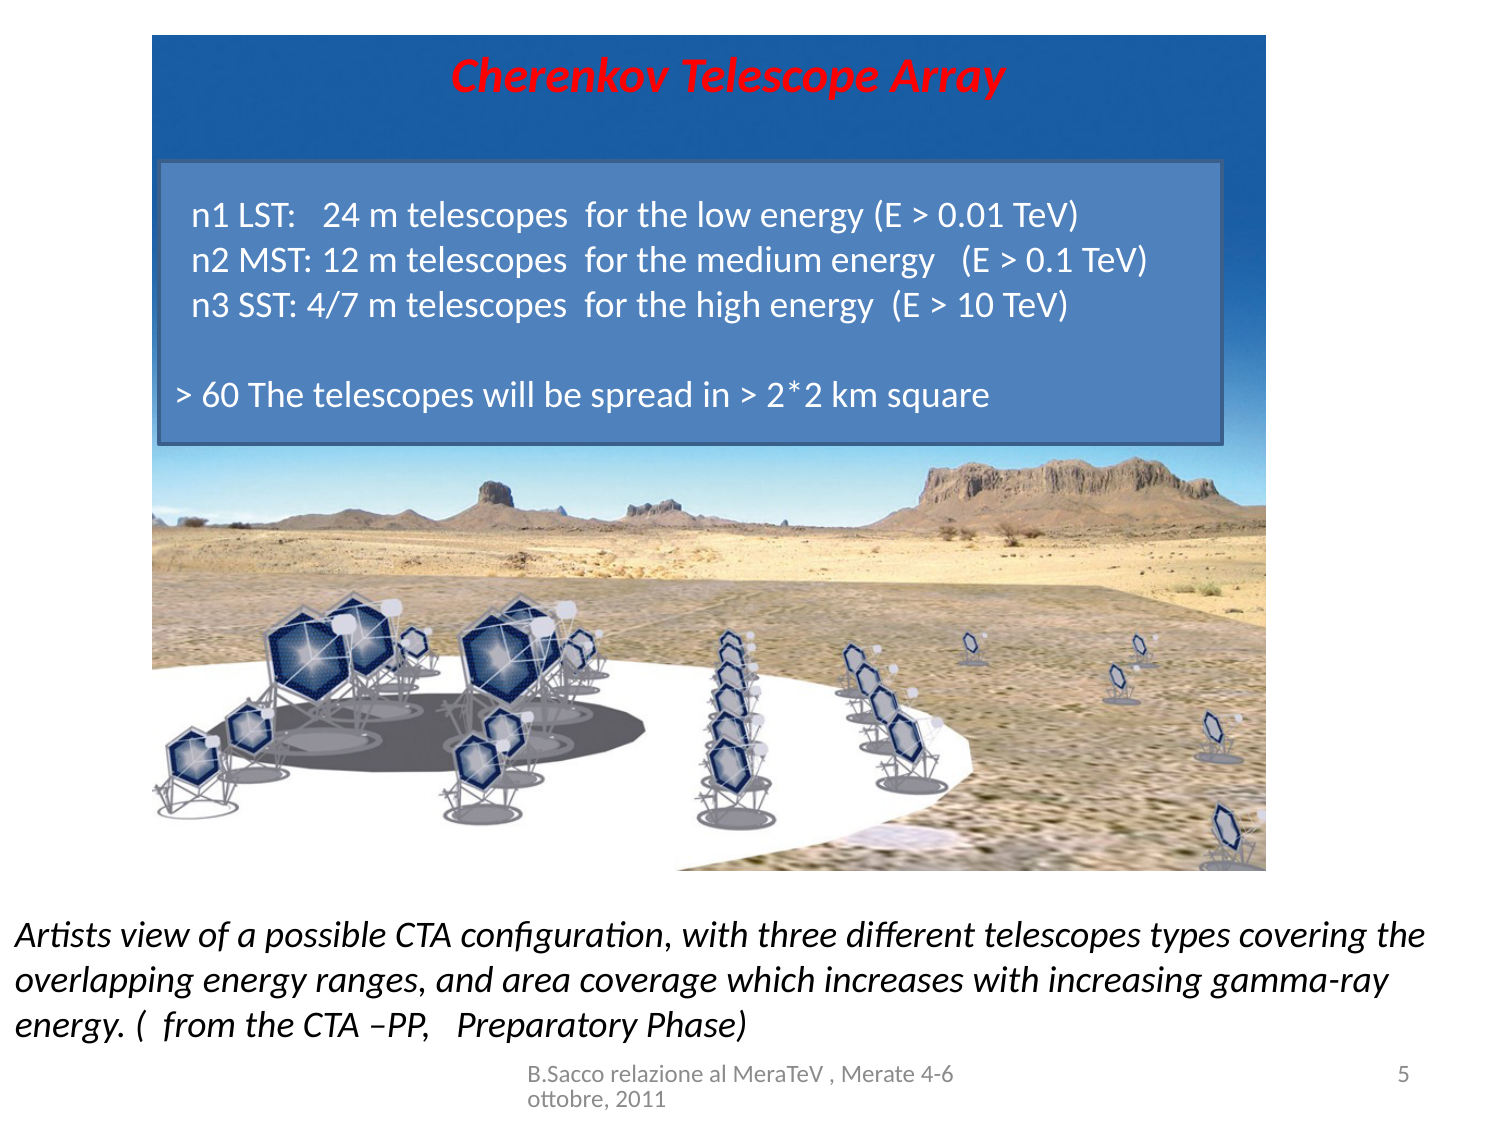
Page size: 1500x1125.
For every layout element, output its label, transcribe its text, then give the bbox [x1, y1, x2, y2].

picture [152, 34, 1266, 871]
footer B.Sacco relazione al MeraTeV , Merate 4-6 ottobre, 2011 [512, 1053, 988, 1103]
slide_number 5 [1074, 1053, 1425, 1103]
text_box Artists view of a possible CTA configuration, with three different telescopes types covering the overlapping energy ranges, and area coverage which increases with increasing gamma-ray energy. ( from the CTA –PP, Preparatory Phase) [0, 902, 1500, 1053]
